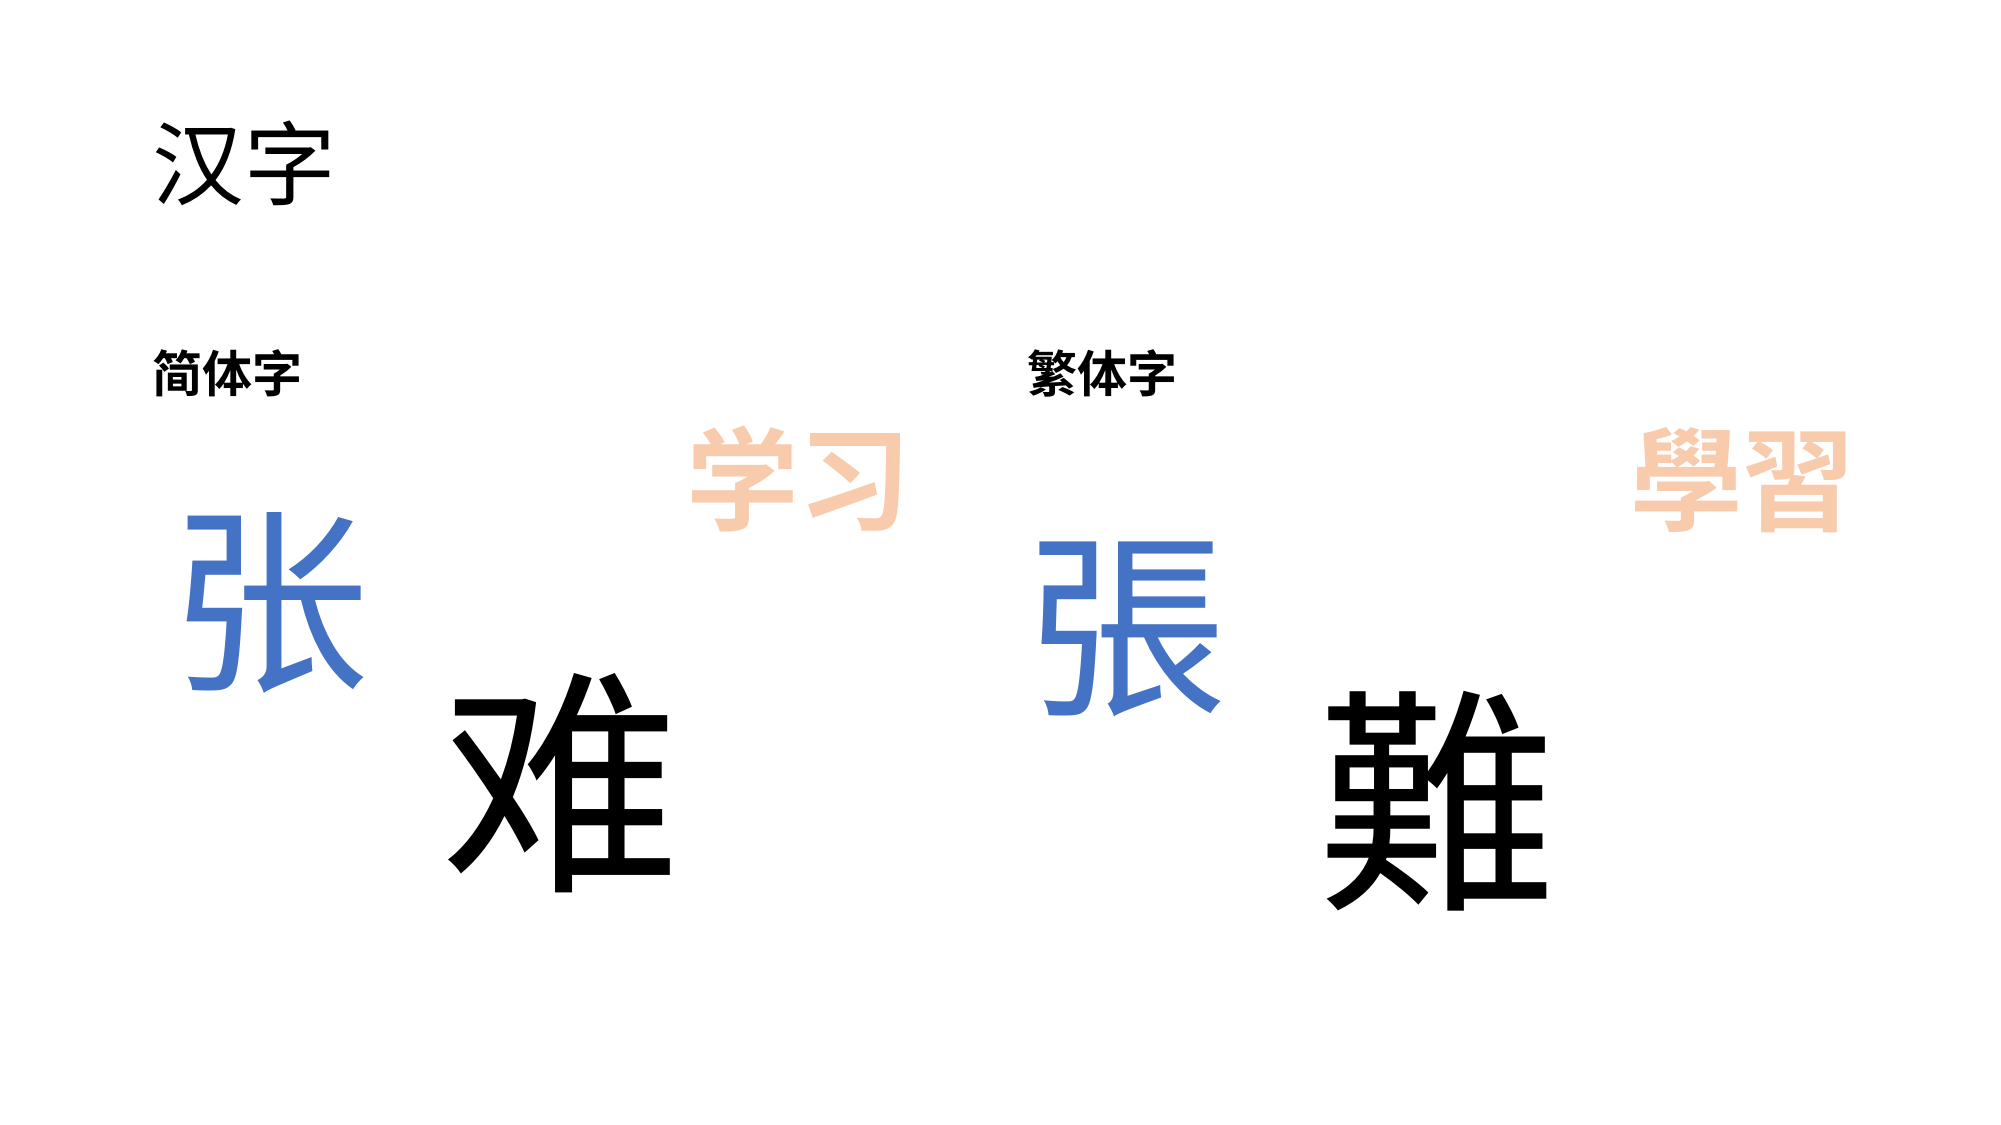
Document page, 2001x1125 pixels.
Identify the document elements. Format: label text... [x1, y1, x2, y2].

text_box 张 [154, 468, 385, 724]
title 汉字 [137, 59, 1863, 278]
text_box 难 [425, 626, 696, 930]
list 繁体字 [1012, 275, 1863, 411]
text_box 難 [1302, 645, 1573, 948]
text_box 學習 [1615, 402, 1871, 553]
list 简体字 [137, 275, 984, 411]
text_box 張 [1012, 493, 1243, 749]
text_box 学习 [671, 402, 927, 553]
